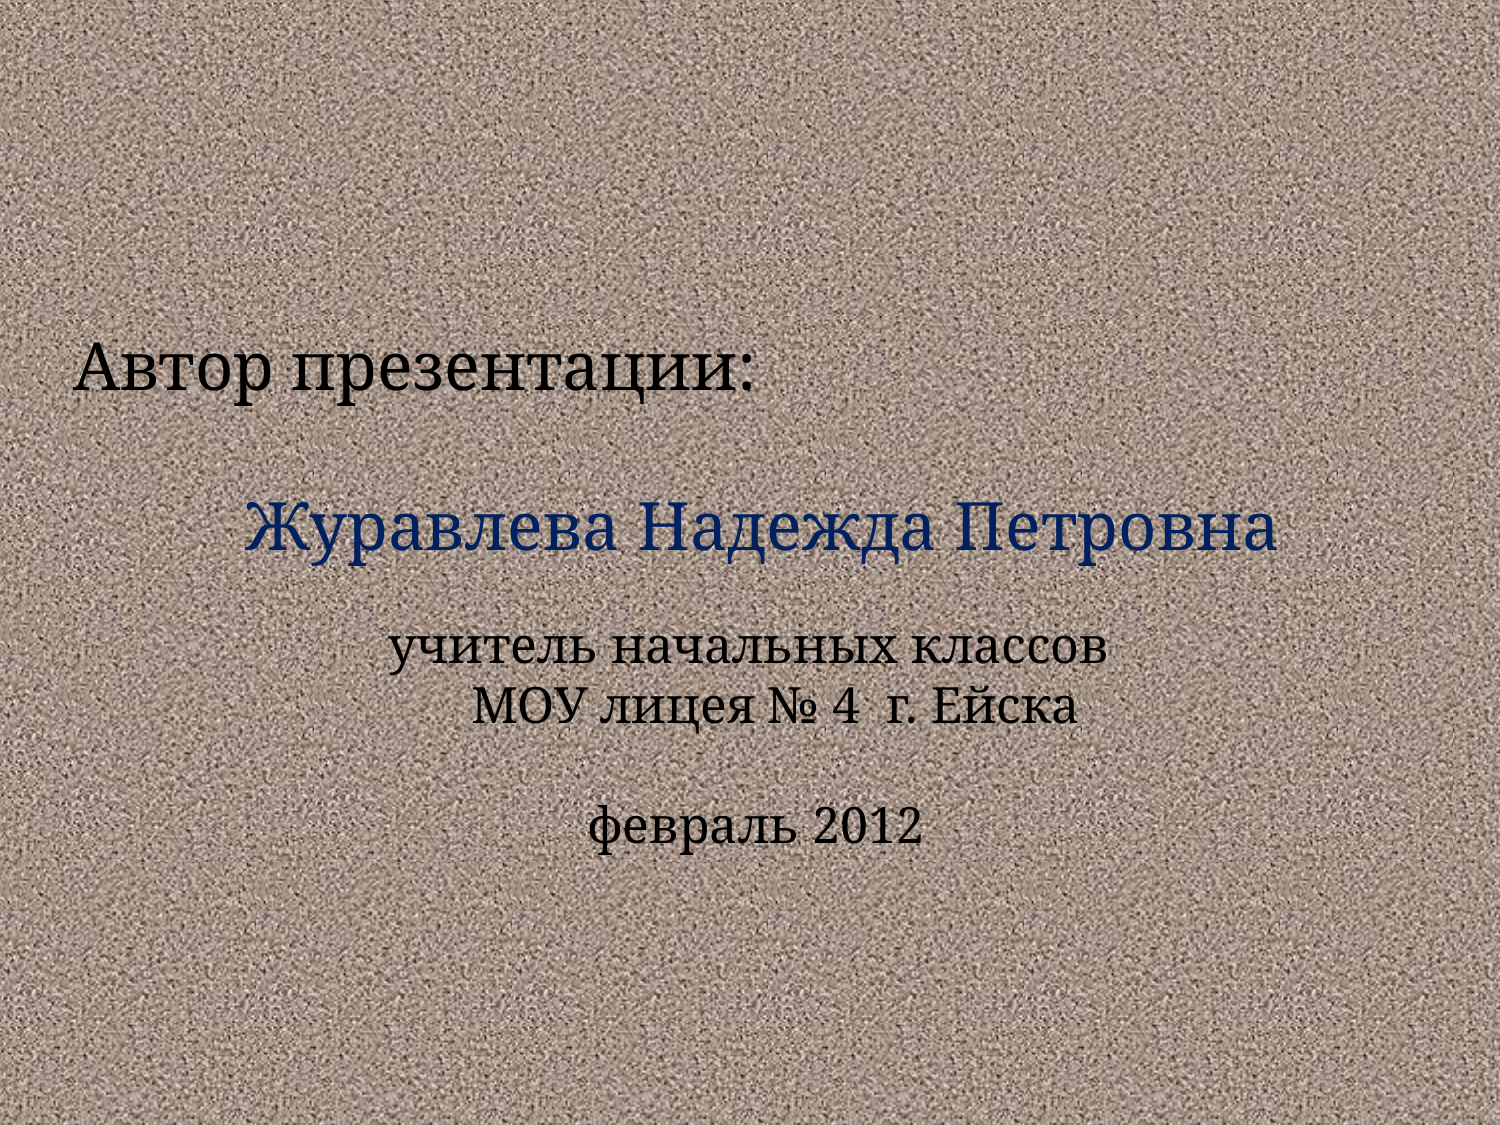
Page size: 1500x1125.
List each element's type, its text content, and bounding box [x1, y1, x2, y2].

text_box Автор презентации: Журавлева Надежда Петровна учитель начальных классов МОУ лицея № 4 г. Ейска февраль 2012 [58, 316, 1453, 862]
picture [0, 0, 1500, 1125]
